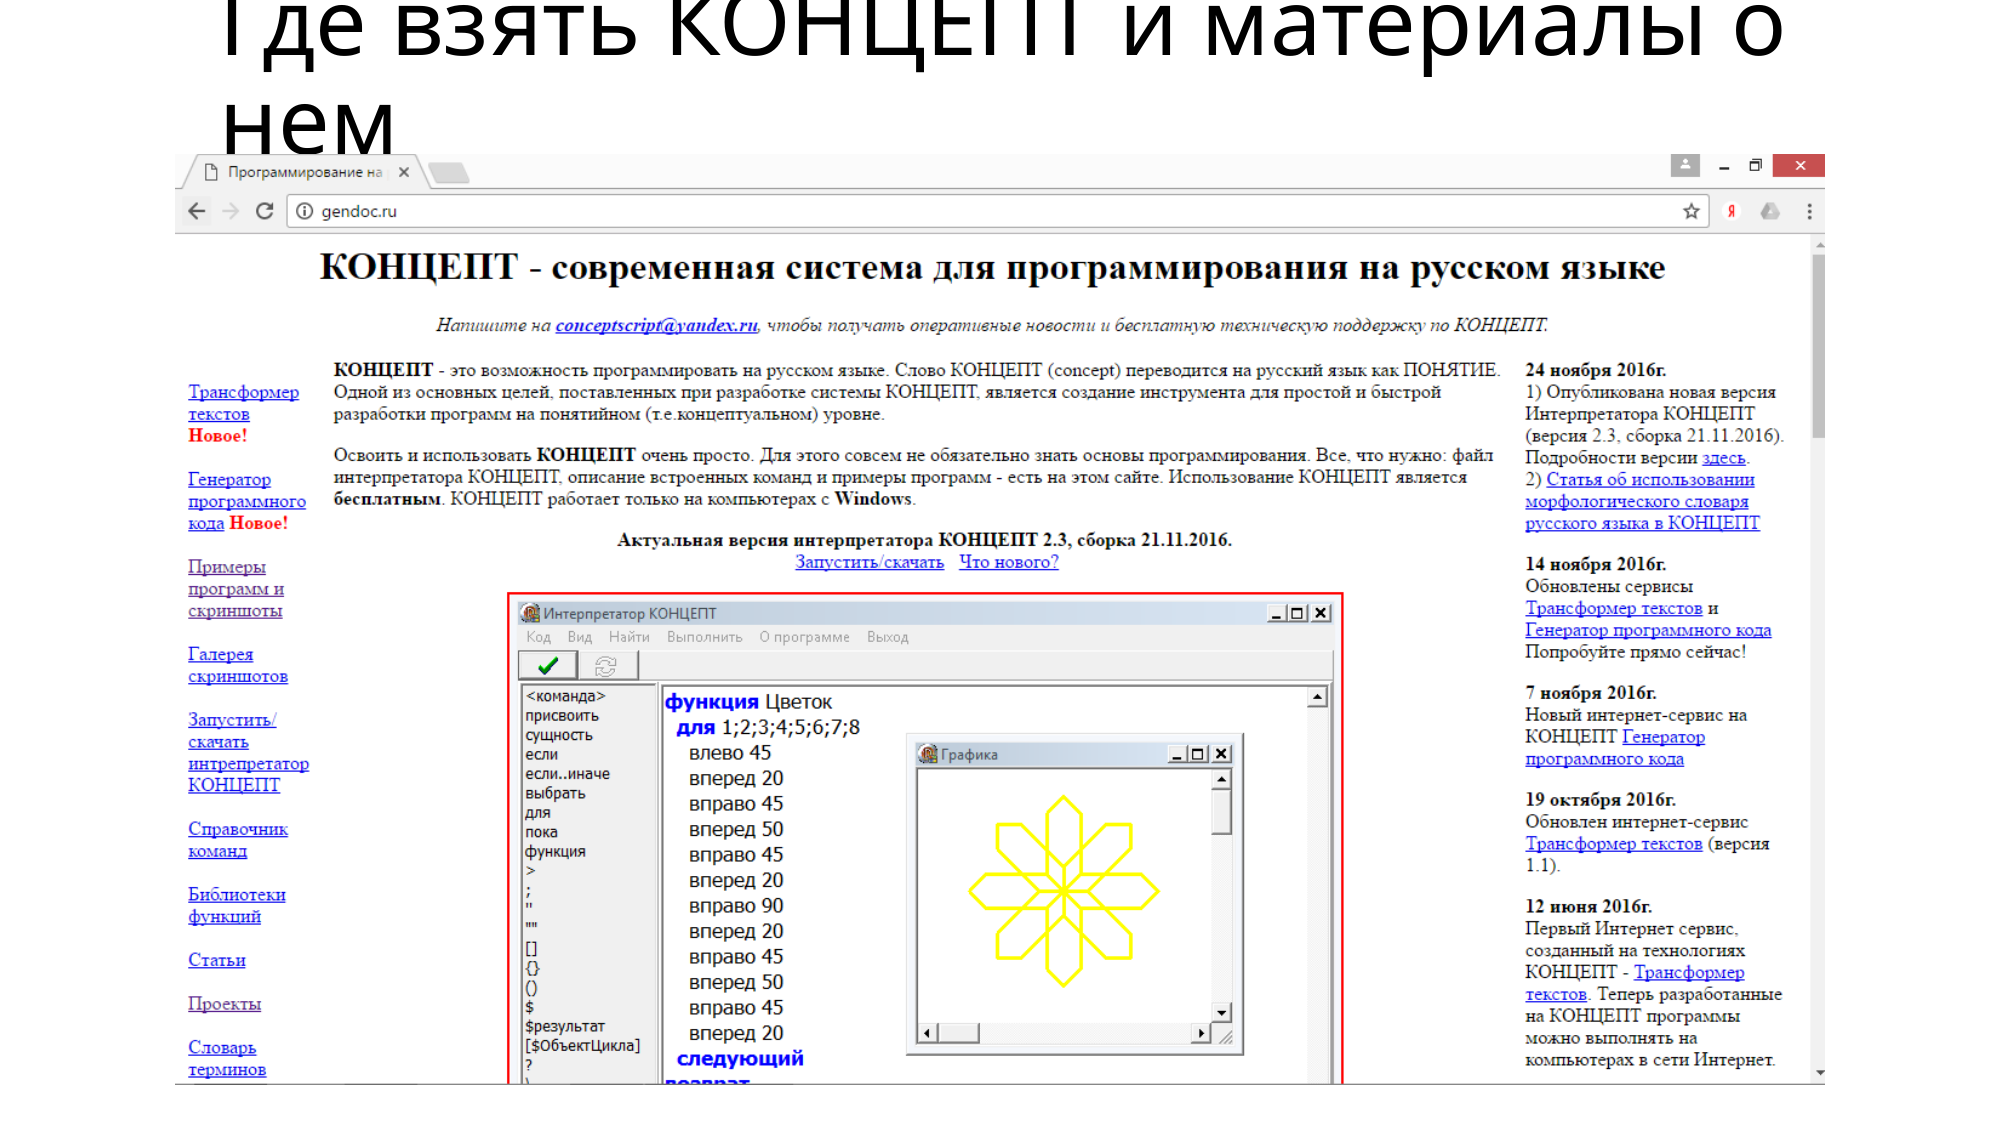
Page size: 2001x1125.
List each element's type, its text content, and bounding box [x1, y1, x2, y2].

picture [175, 154, 1825, 1085]
title Где взять КОНЦЕПТ и материалы о нем [204, 0, 1930, 153]
